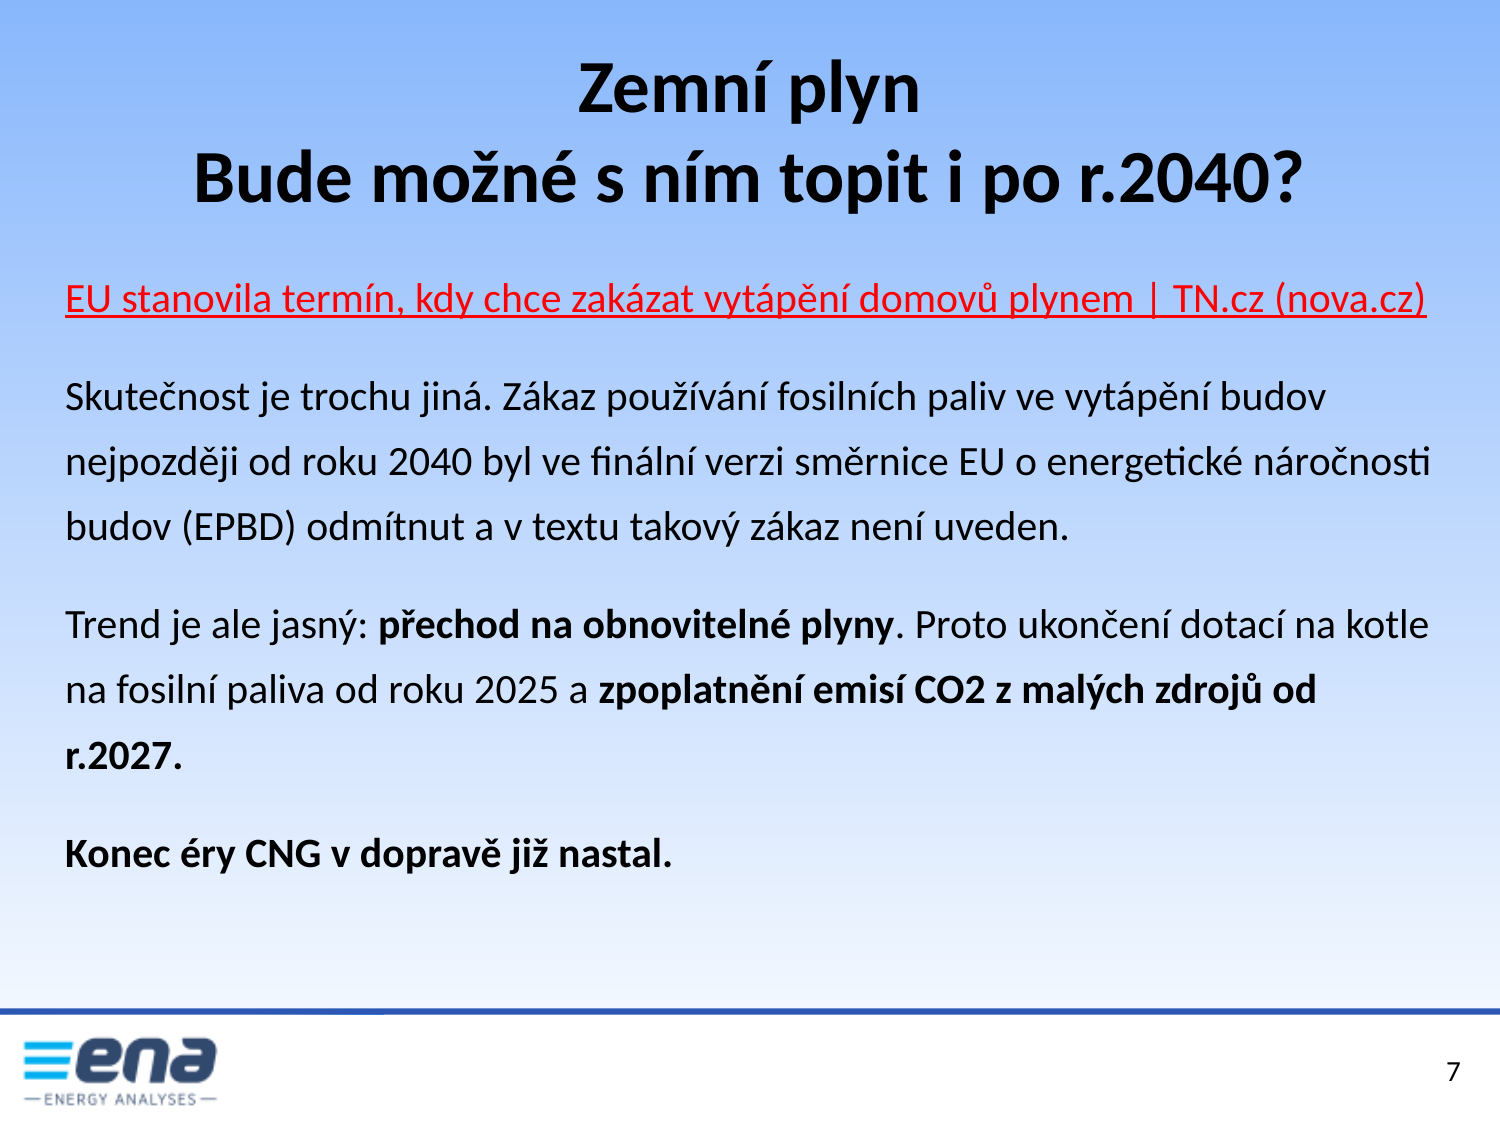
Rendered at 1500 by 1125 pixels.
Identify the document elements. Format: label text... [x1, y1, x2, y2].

picture [0, 1015, 1500, 1125]
title Zemní plyn Bude možné s ním topit i po r.2040? [0, 38, 1500, 310]
list EU stanovila termín, kdy chce zakázat vytápění domovů plynem | TN.cz (nova.cz) Skutečnost je trochu jiná. Zákaz používání fosilních paliv ve vytápění budov nejpozději od roku 2040 byl ve finální verzi směrnice EU o energetické náročnosti budov (EPBD) odmítnut a v textu takový zákaz není uveden. Trend je ale jasný: přechod na obnovitelné plyny. Proto ukončení dotací na kotle na fosilní paliva od roku 2025 a zpoplatnění emisí CO2 z malých zdrojů od r.2027. Konec éry CNG v dopravě již nastal. [64, 267, 1436, 991]
